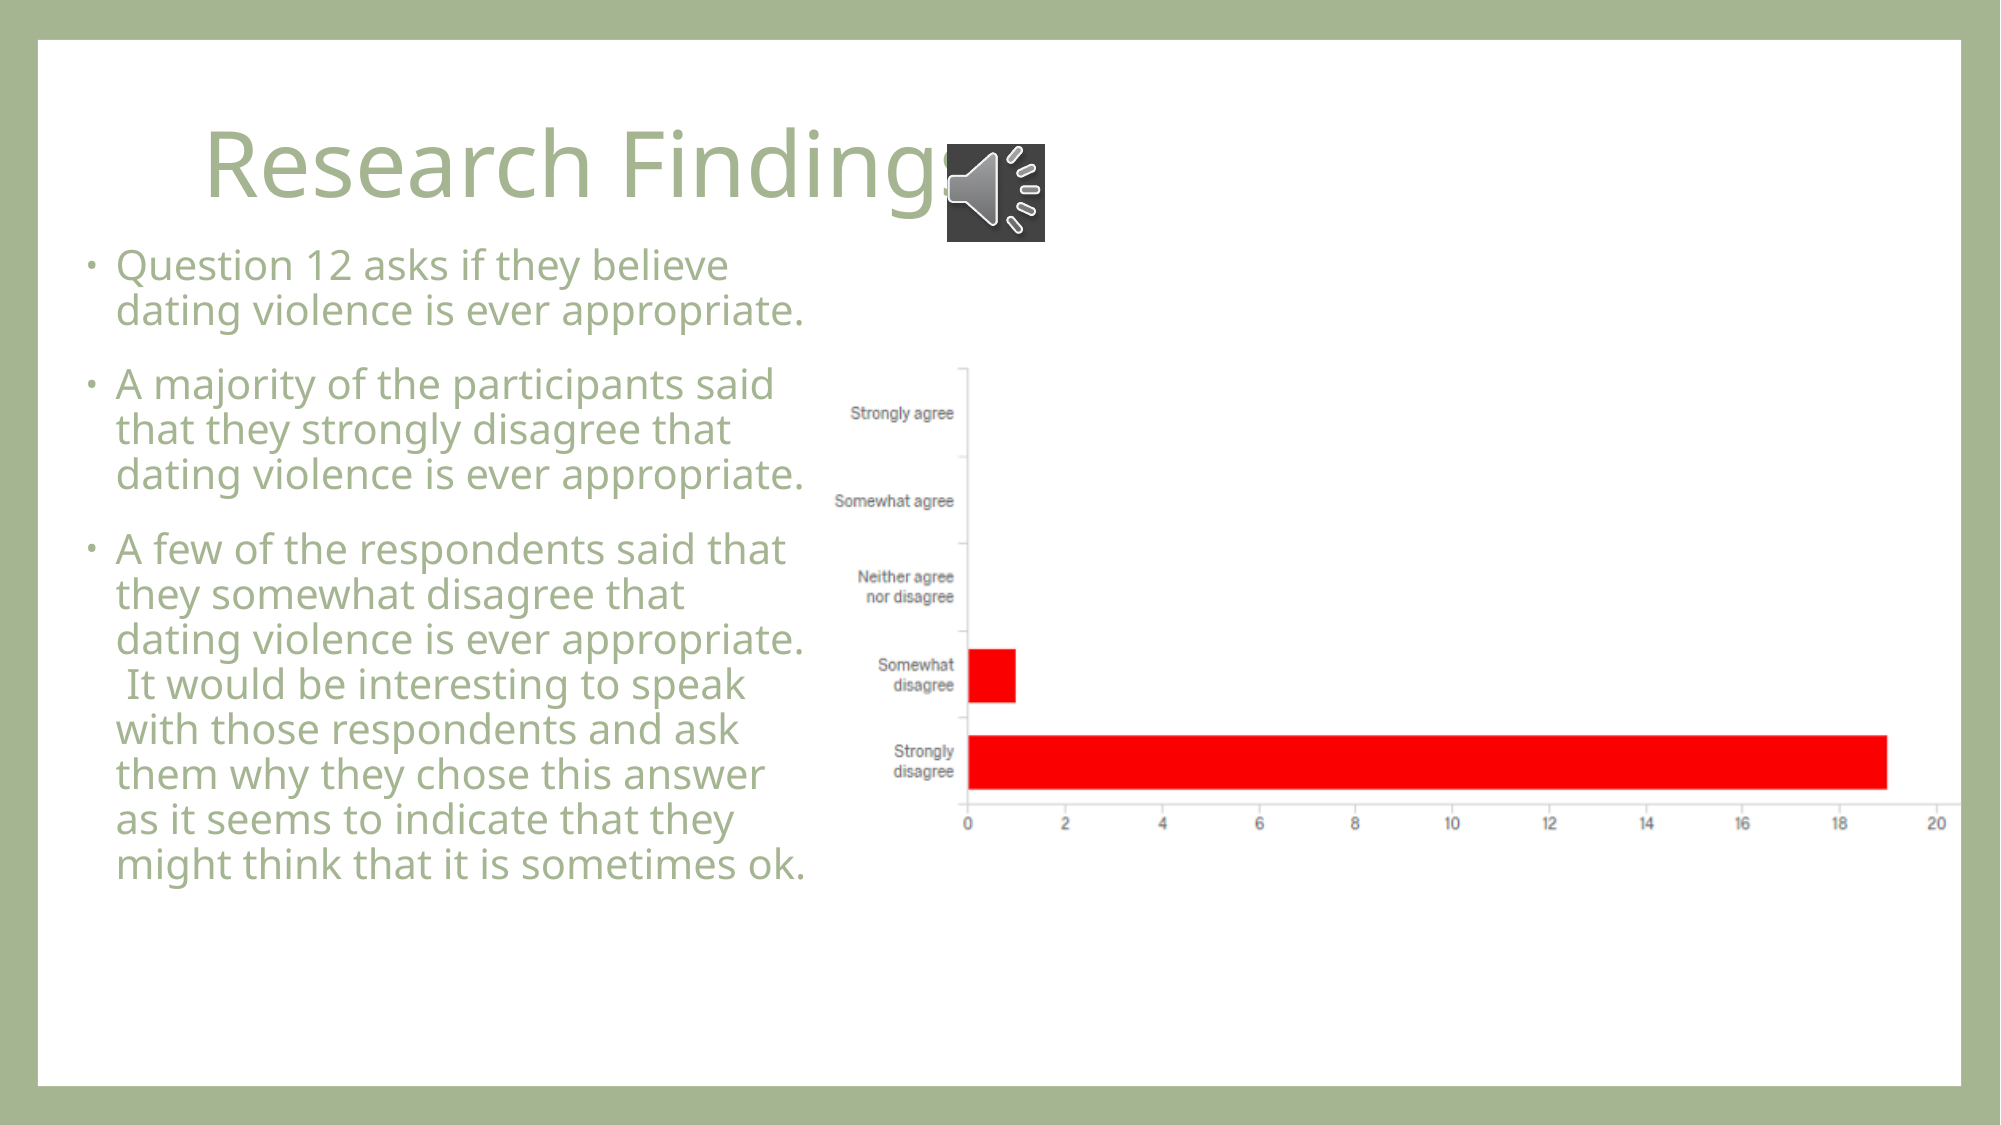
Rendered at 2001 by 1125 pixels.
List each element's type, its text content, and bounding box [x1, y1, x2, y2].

list Question 12 asks if they believe dating violence is ever appropriate. A majority of the participants said that they strongly disagree that dating violence is ever appropriate. A few of the respondents said that they somewhat disagree that dating violence is ever appropriate. It would be interesting to speak with those respondents and ask them why they chose this answer as it seems to indicate that they might think that it is sometimes ok. [63, 236, 822, 1046]
picture [945, 142, 1047, 244]
title Research Findings [187, 56, 1808, 279]
picture [821, 306, 1962, 871]
